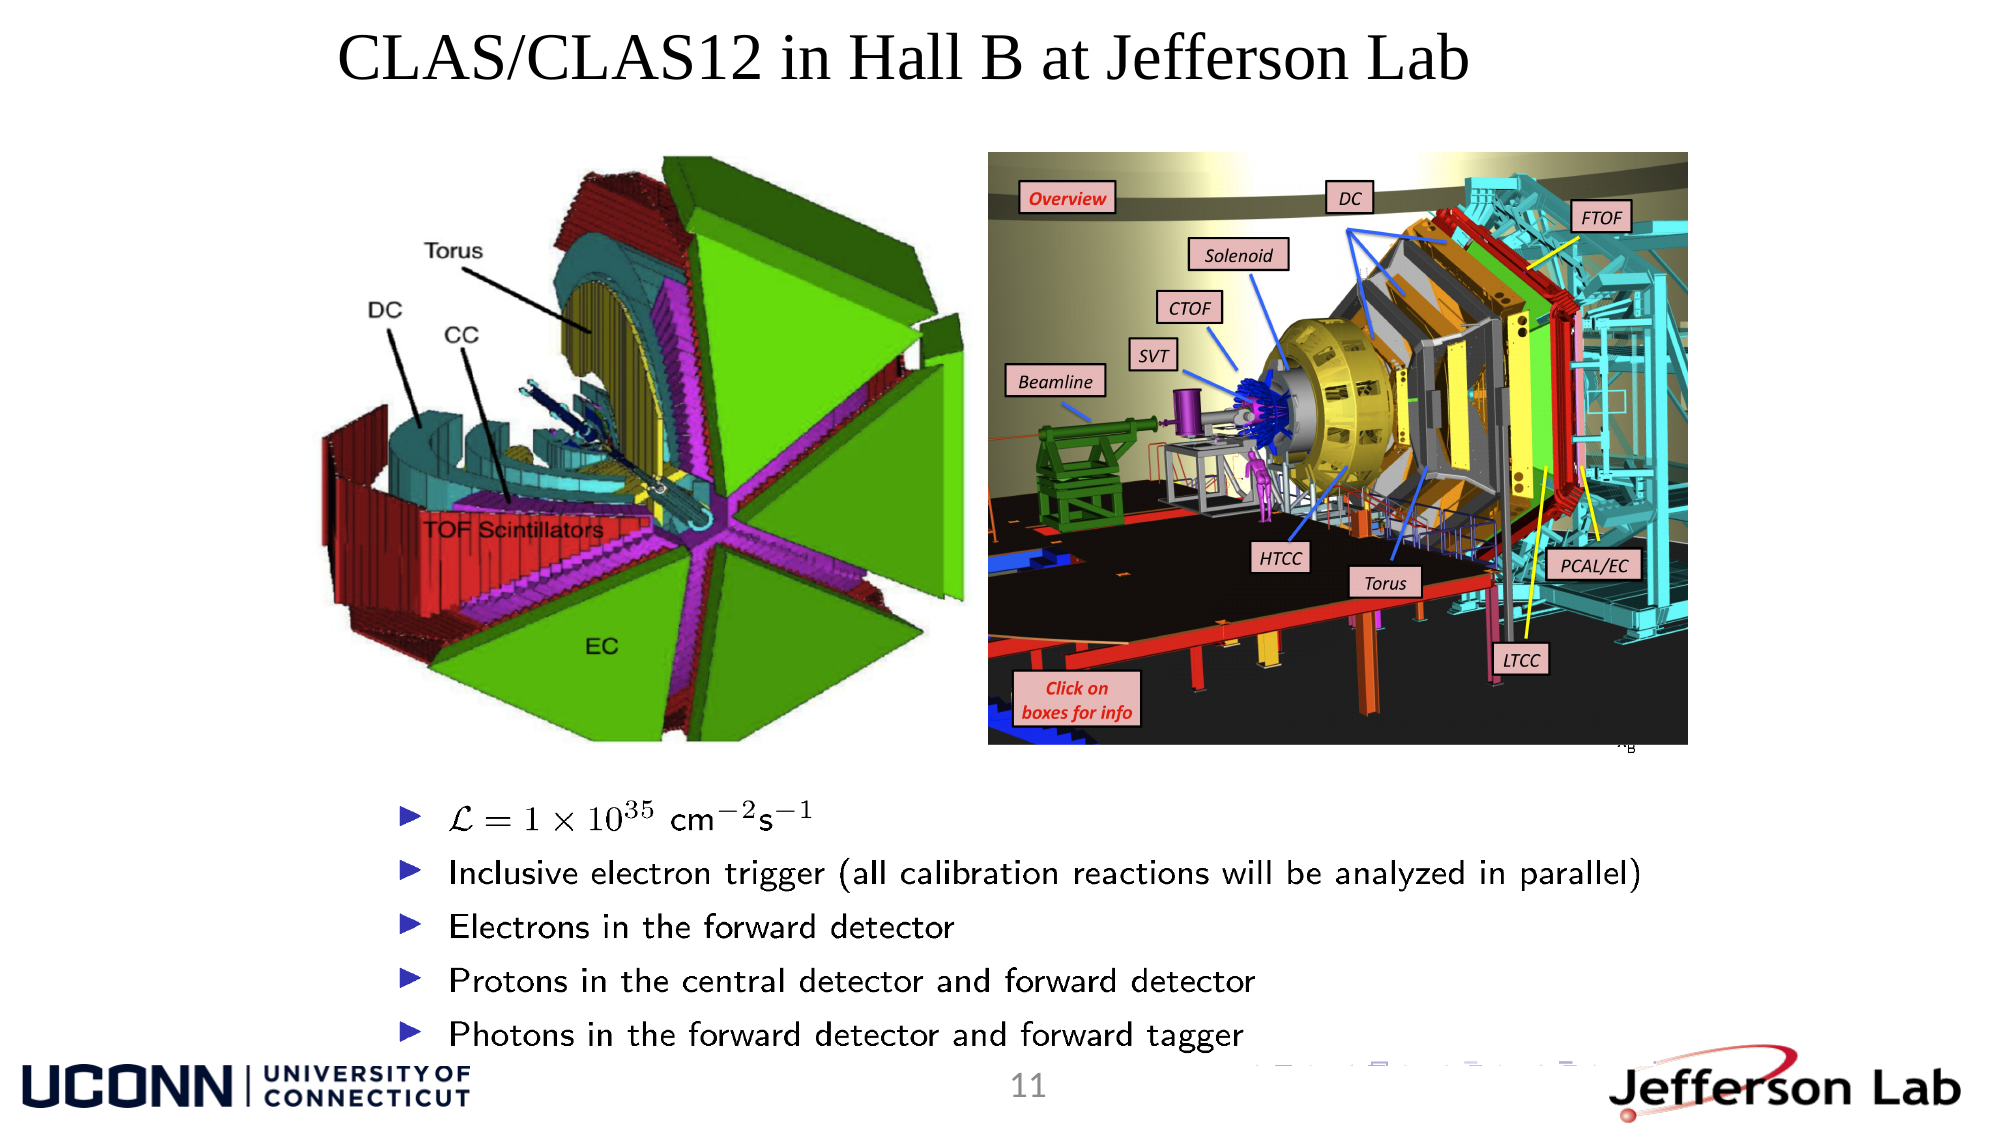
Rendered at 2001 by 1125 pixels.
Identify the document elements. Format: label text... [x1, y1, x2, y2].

picture [22, 152, 1978, 1125]
slide_number 11 [798, 1074, 1258, 1106]
title CLAS/CLAS12 in Hall B at Jefferson Lab [337, 12, 1688, 162]
